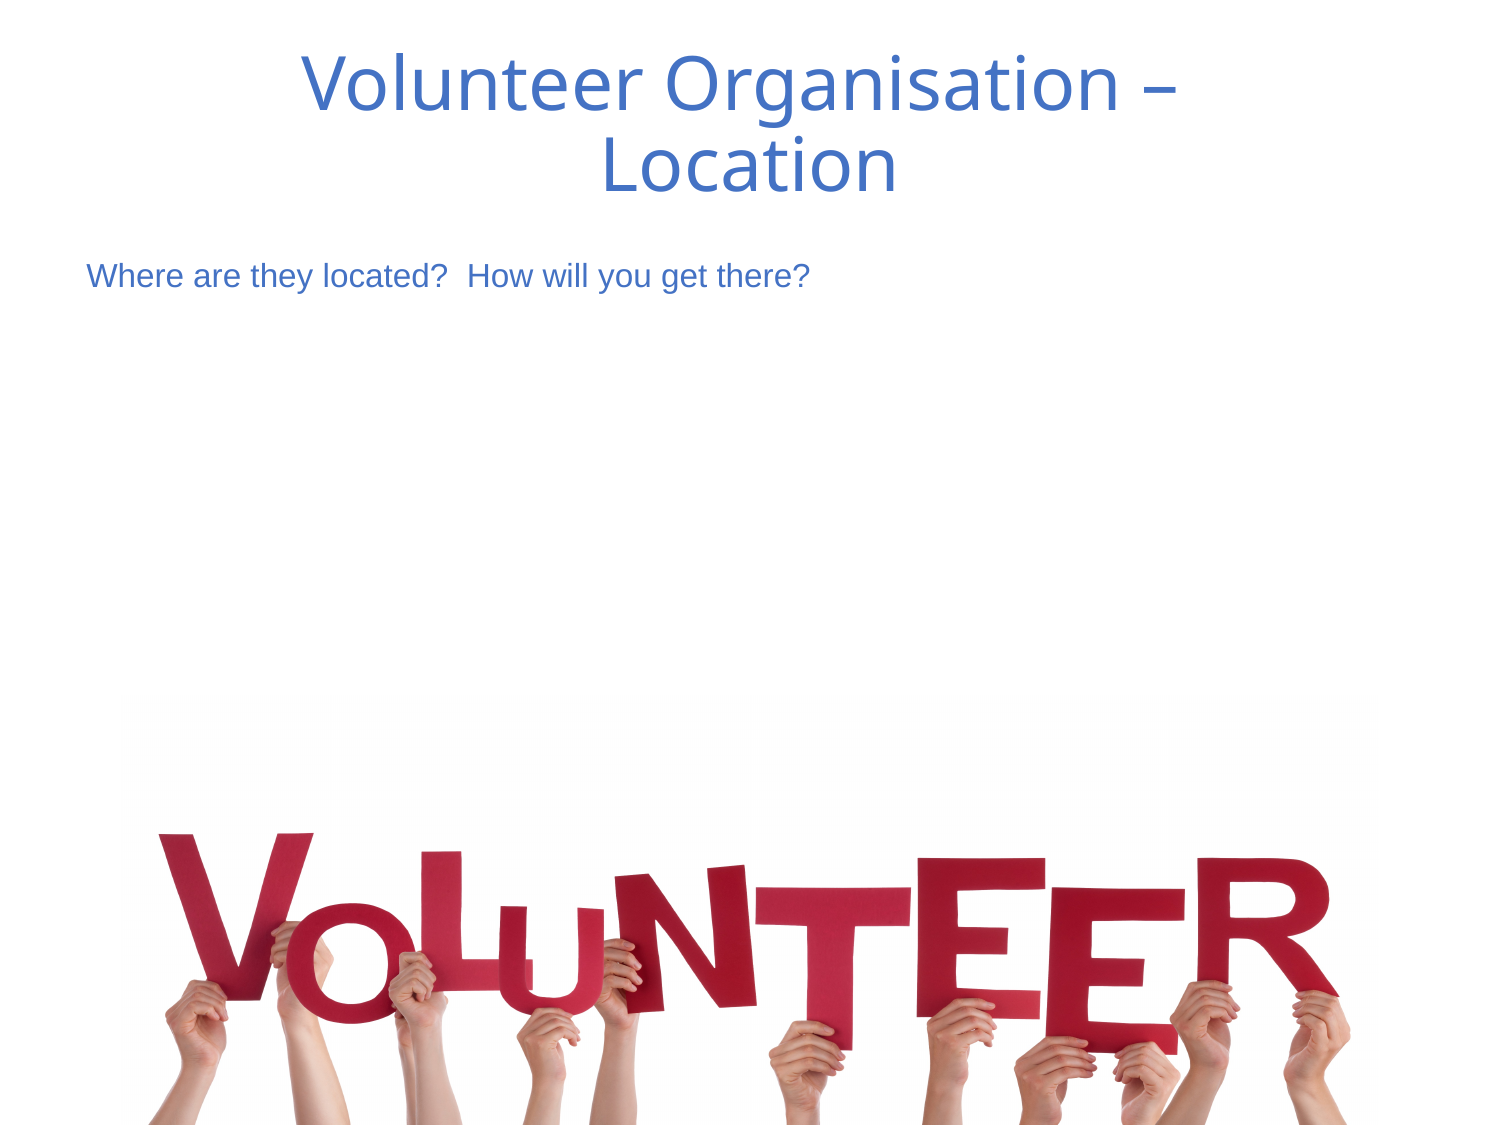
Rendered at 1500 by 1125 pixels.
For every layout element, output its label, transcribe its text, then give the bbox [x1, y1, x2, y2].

title Volunteer Organisation – Location [0, 25, 1500, 228]
text_box Where are they located? How will you get there? [71, 227, 1429, 713]
picture [121, 686, 1379, 1125]
